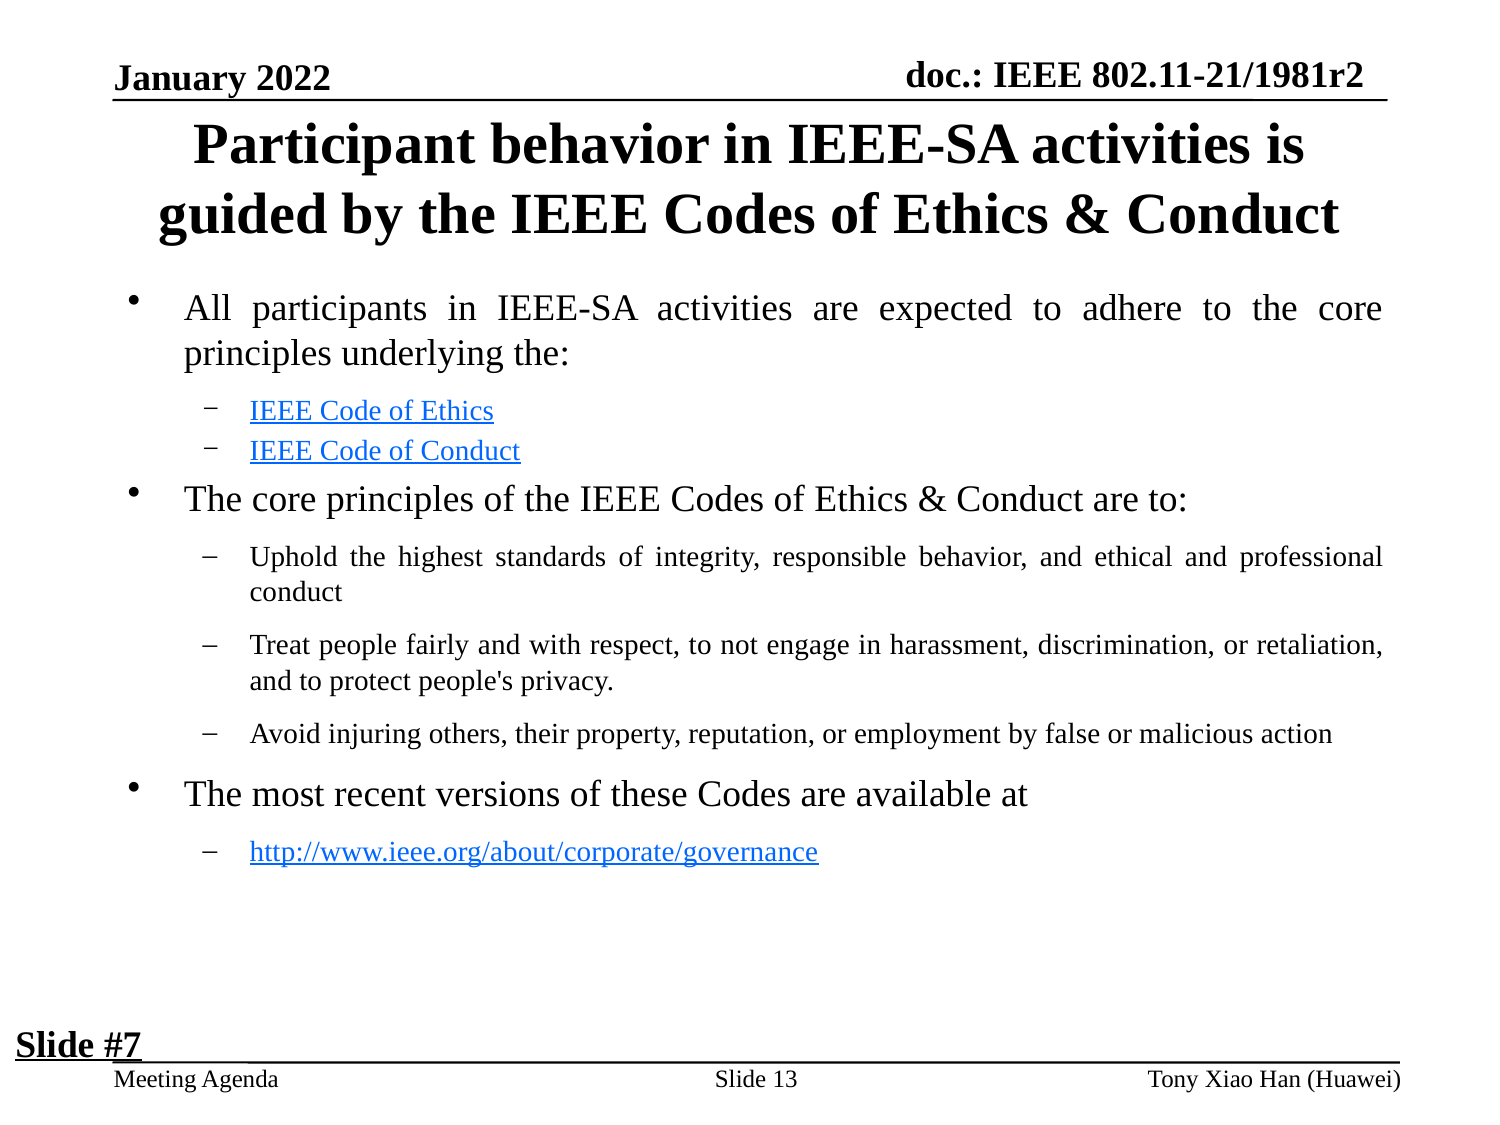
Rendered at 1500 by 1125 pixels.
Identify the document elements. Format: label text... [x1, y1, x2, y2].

list All participants in IEEE-SA activities are expected to adhere to the core principles underlying the: IEEE Code of Ethics IEEE Code of Conduct The core principles of the IEEE Codes of Ethics & Conduct are to: Uphold the highest standards of integrity, responsible behavior, and ethical and professional conduct Treat people fairly and with respect, to not engage in harassment, discrimination, or retaliation, and to protect people's privacy. Avoid injuring others, their property, reputation, or employment by false or malicious action The most recent versions of these Codes are available at http://www.ieee.org/about/corporate/governance [112, 275, 1400, 1038]
slide_number Slide 13 [712, 1061, 800, 1093]
text_box Slide #7 [0, 1012, 157, 1073]
footer Tony Xiao Han (Huawei) [987, 1061, 1402, 1093]
text_box Participant behavior in IEEE-SA activities is guided by the IEEE Codes of Ethics & Conduct [112, 87, 1388, 263]
